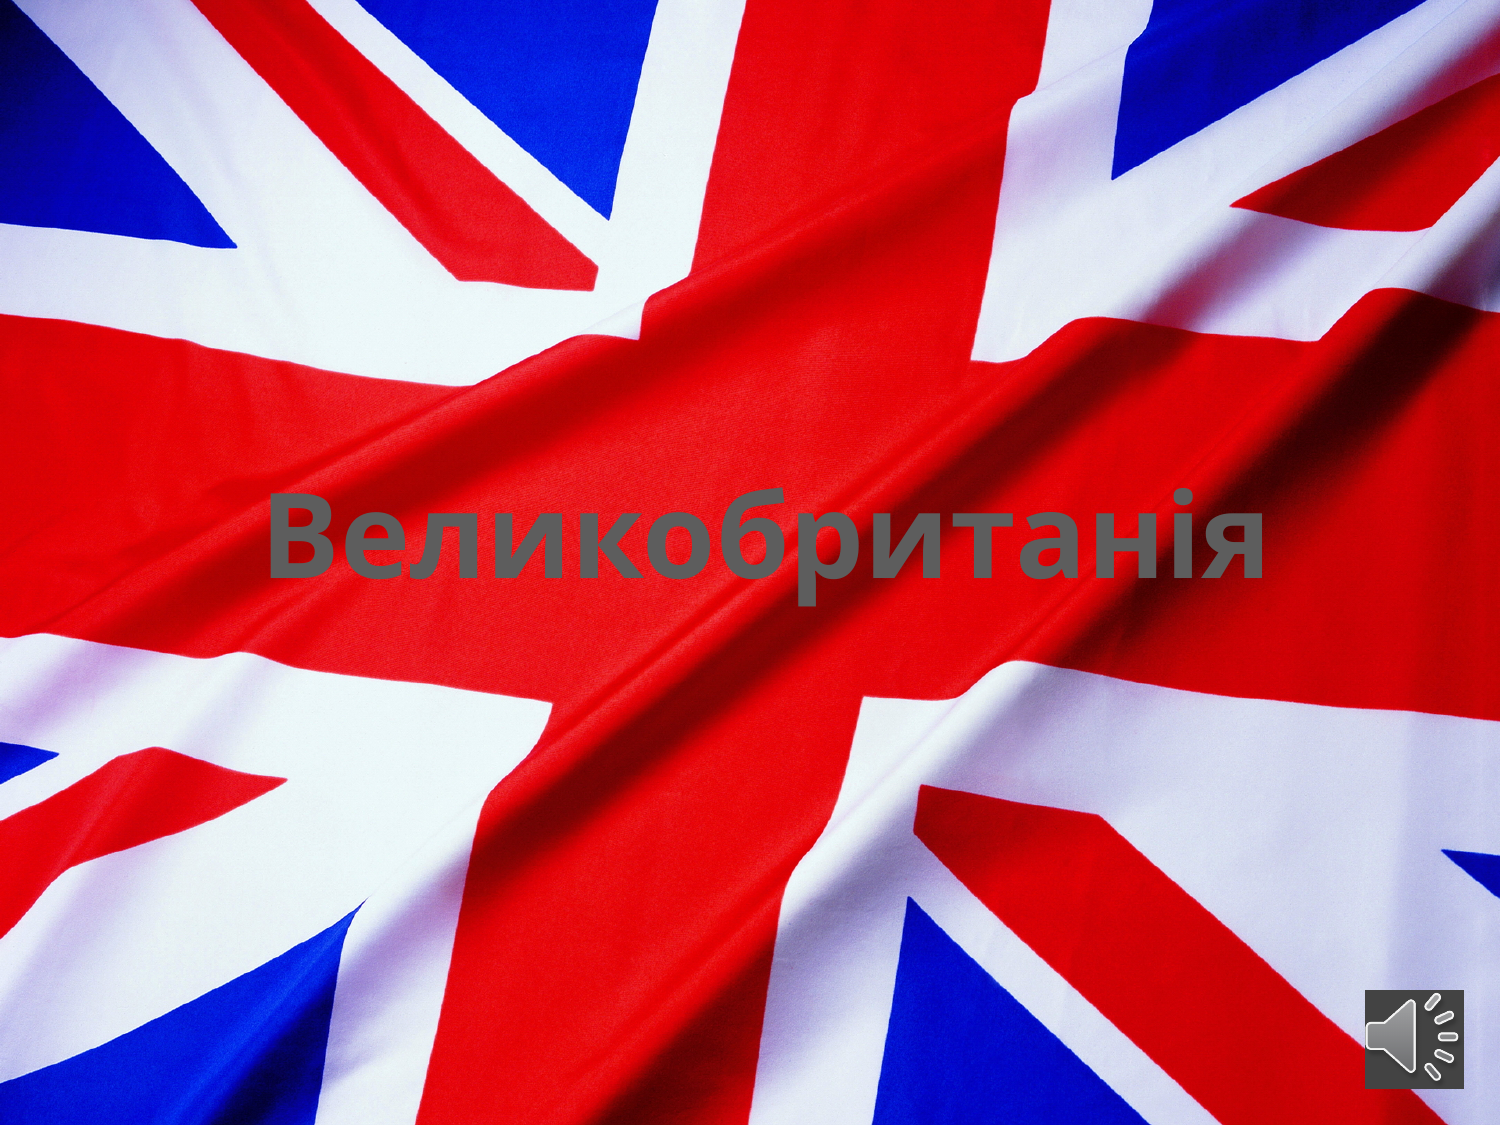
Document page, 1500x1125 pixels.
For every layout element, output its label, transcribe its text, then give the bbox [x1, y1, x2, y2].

title Великобританія [128, 410, 1404, 652]
picture [0, 0, 1500, 1125]
